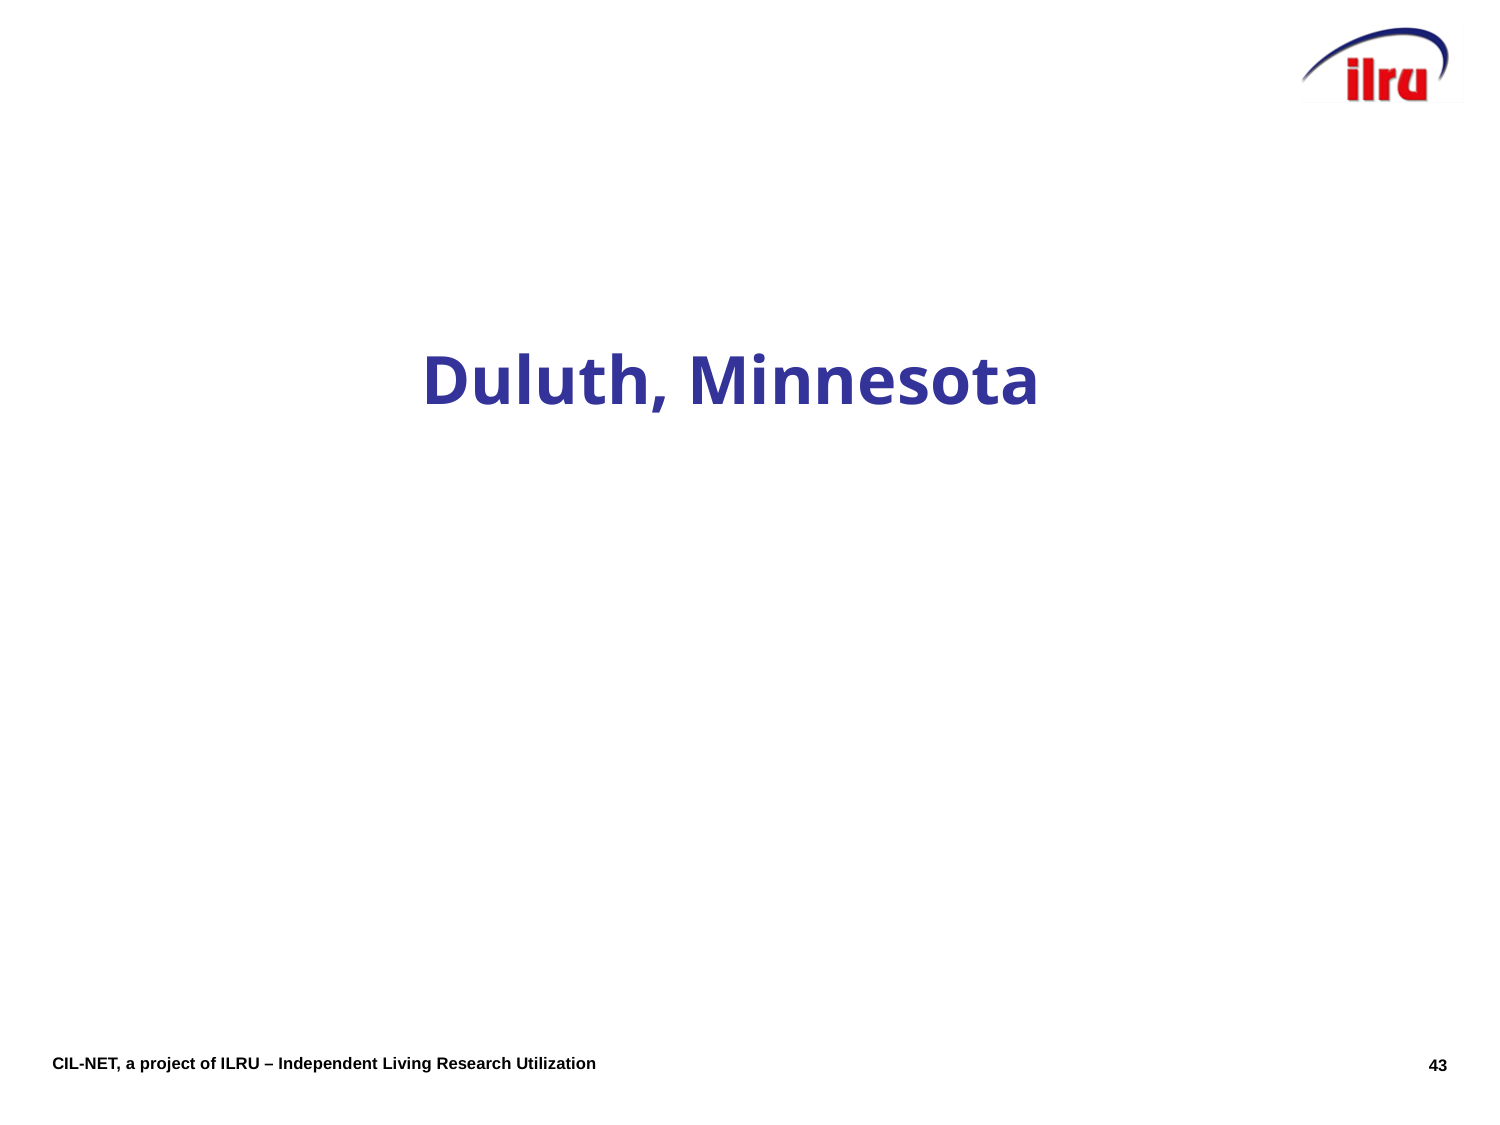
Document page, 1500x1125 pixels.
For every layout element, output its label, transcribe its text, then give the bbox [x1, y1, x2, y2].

title Duluth, Minnesota [37, 312, 1426, 443]
slide_number 43 [1074, 1047, 1463, 1088]
picture [1299, 24, 1465, 104]
